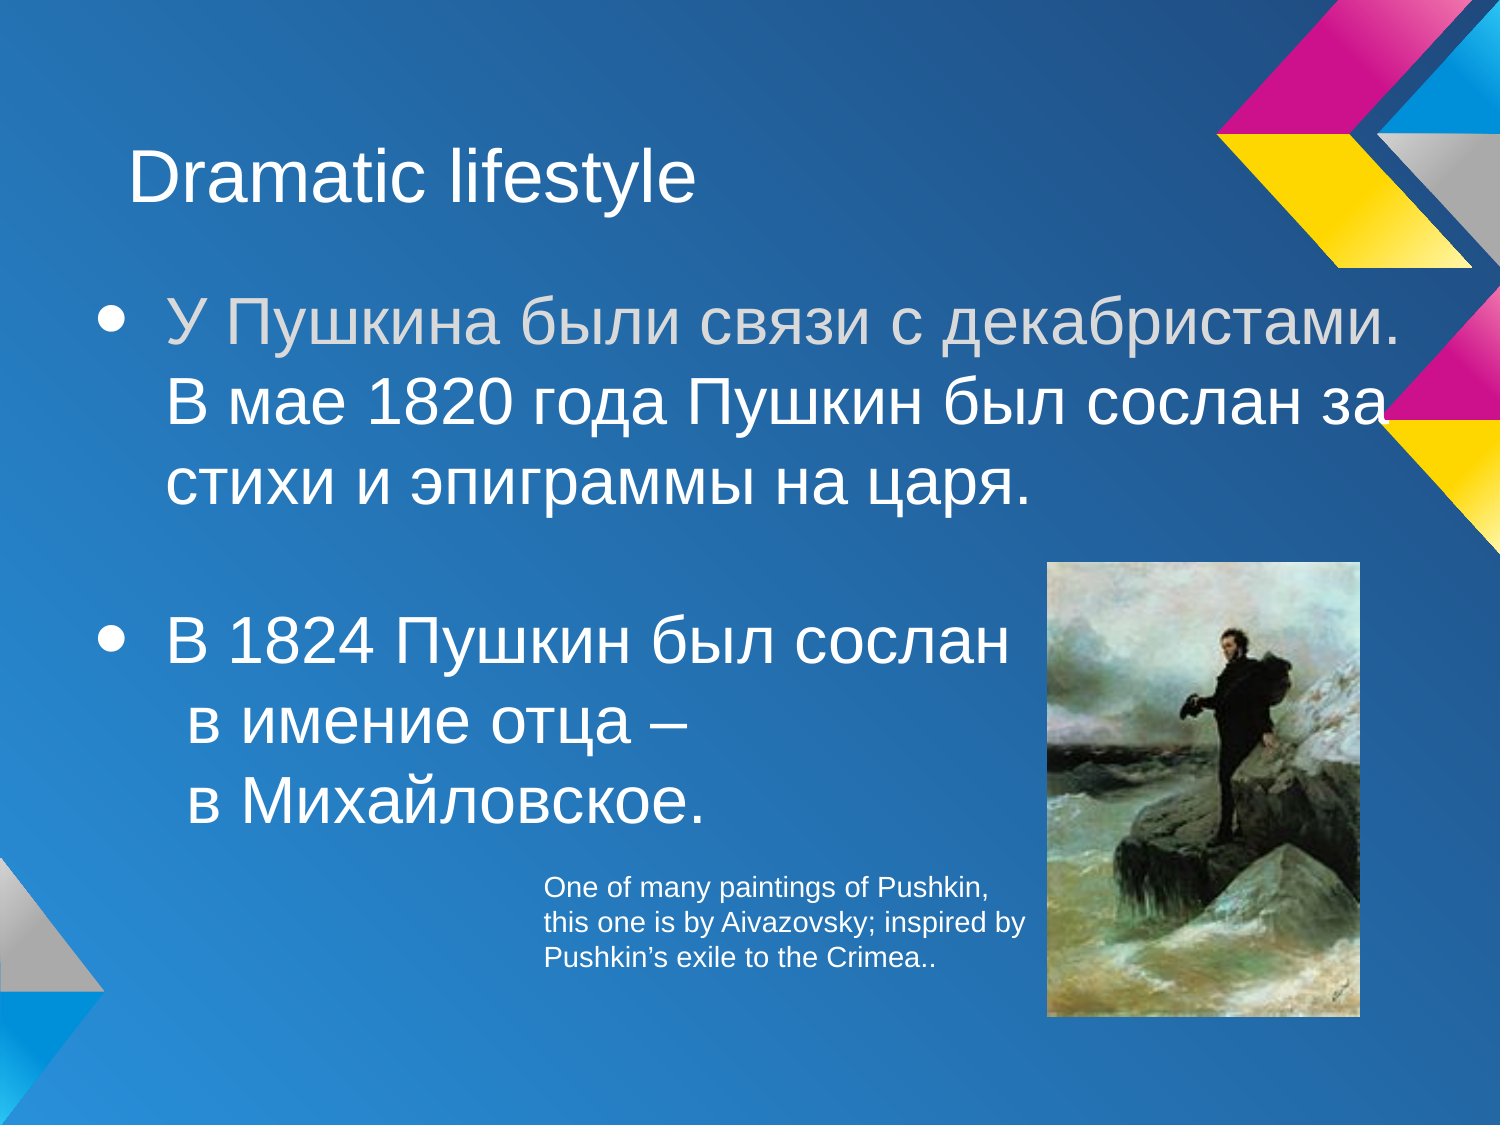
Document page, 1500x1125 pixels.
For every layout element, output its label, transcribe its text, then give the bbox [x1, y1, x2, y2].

picture [1046, 562, 1360, 1017]
list У Пушкина были связи с декабристами. В мае 1820 года Пушкин был сослан за стихи и эпиграммы на царя. В 1824 Пушкин был сослан в имение отца – в Михайловское. [75, 262, 1425, 1057]
text_box One of many paintings of Pushkin, this one is by Aivazovsky; inspired by Pushkin’s exile to the Crimea.. [528, 860, 1041, 981]
title Dramatic lifestyle [75, 45, 1204, 233]
